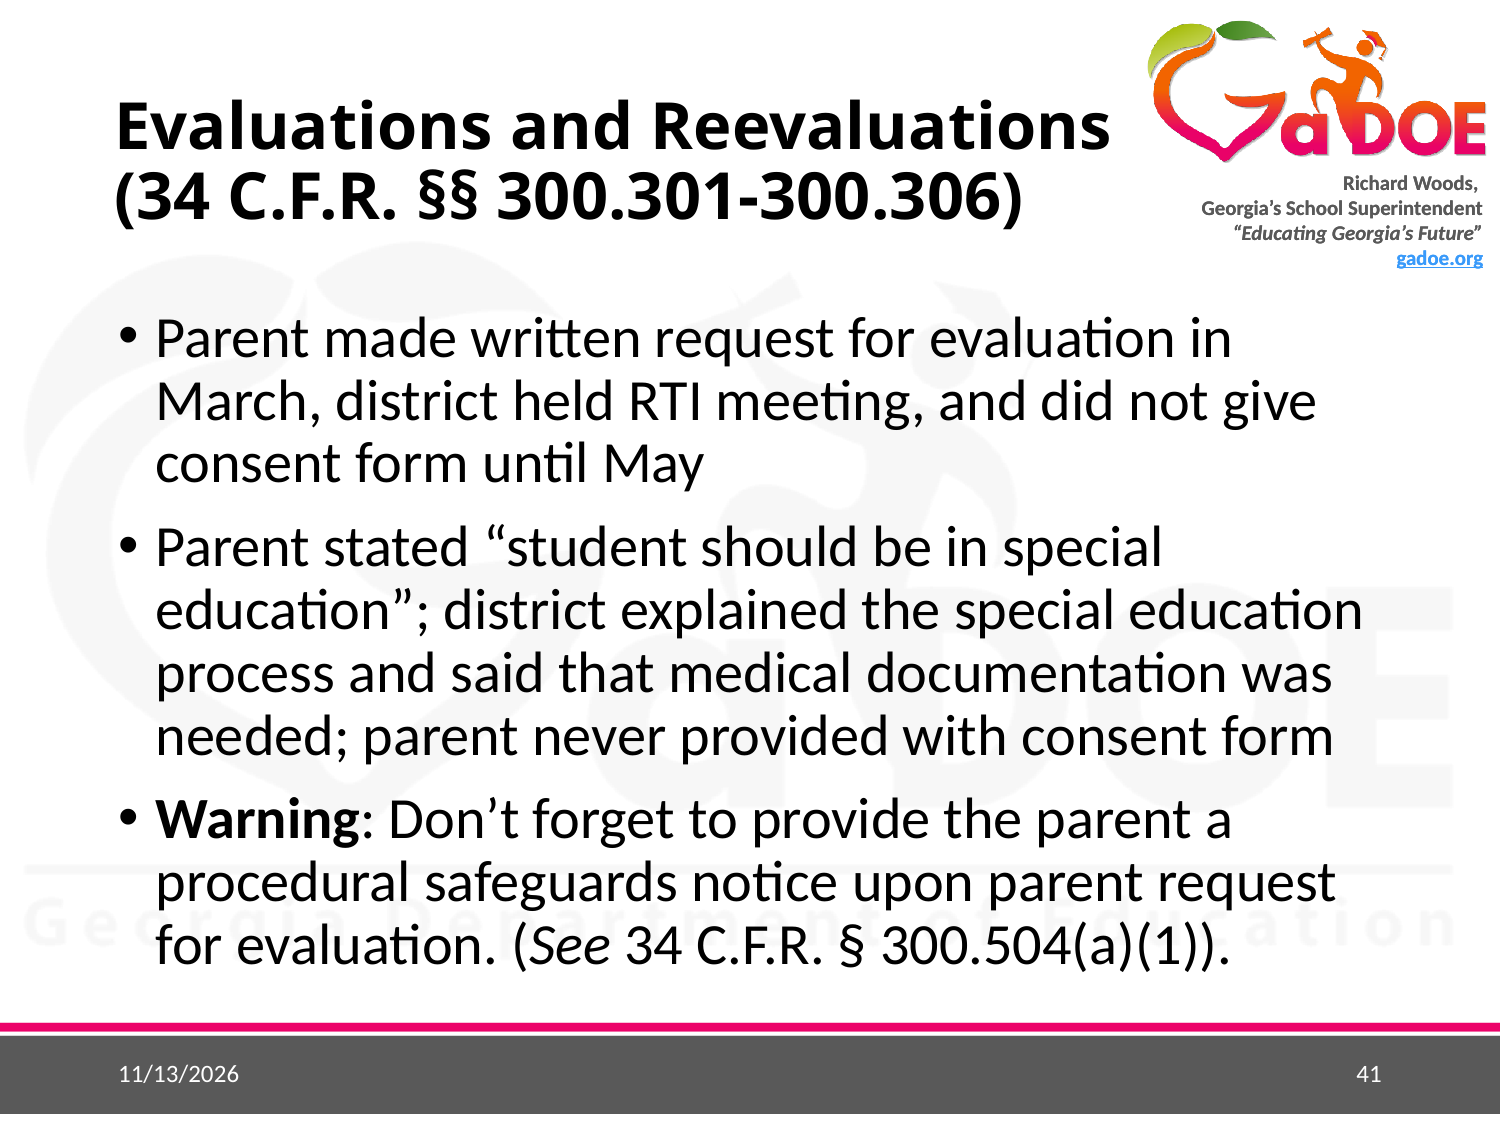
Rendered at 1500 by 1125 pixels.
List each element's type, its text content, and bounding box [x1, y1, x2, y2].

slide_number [103, 1042, 441, 1103]
picture [1135, 8, 1499, 164]
slide_number 41 [1059, 1042, 1397, 1103]
title Evaluations and Reevaluations (34 C.F.R. §§ 300.301-300.306) [99, 54, 1136, 273]
list Parent made written request for evaluation in March, district held RTI meeting, and did not give consent form until May Parent stated “student should be in special education”; district explained the special education process and said that medical documentation was needed; parent never provided with consent form Warning: Don’t forget to provide the parent a procedural safeguards notice upon parent request for evaluation. (See 34 C.F.R. § 300.504(a)(1)). [103, 299, 1397, 1014]
picture [19, 235, 1473, 980]
